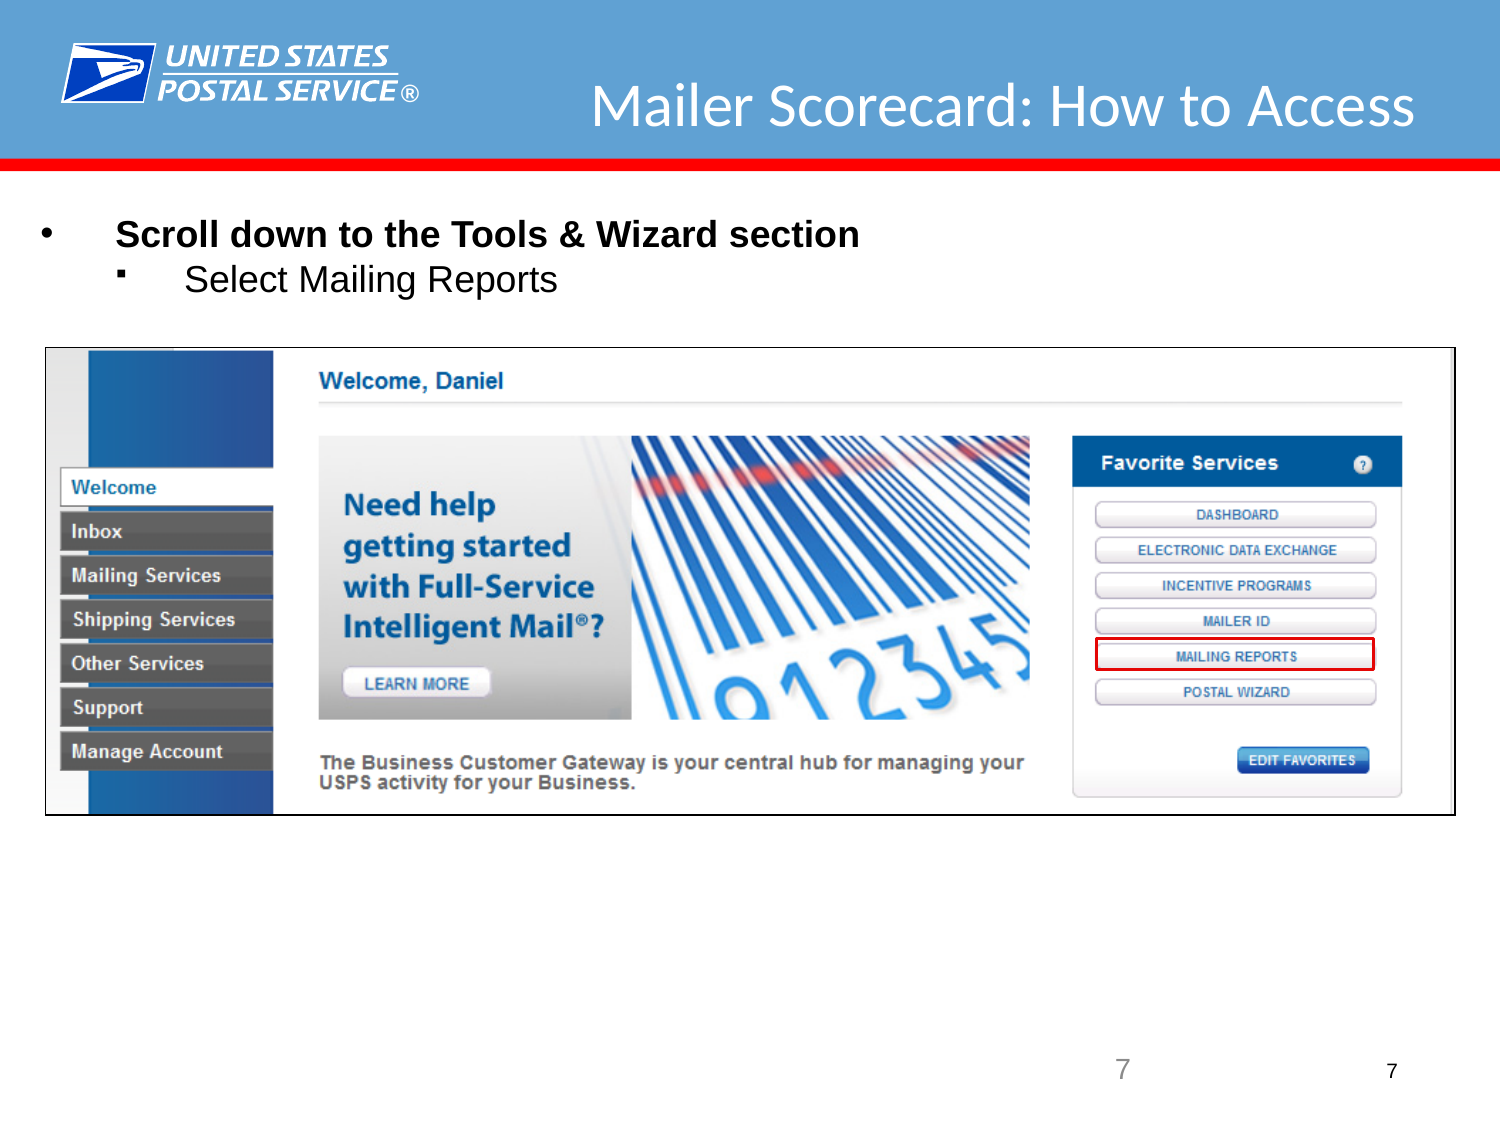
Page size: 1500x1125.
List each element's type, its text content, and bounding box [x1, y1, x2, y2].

text_box Mailer Scorecard: How to Access [44, 56, 1432, 160]
list Scroll down to the Tools & Wizard section Select Mailing Reports [25, 202, 1433, 916]
slide_number 7 [1100, 1042, 1450, 1103]
picture [45, 347, 1455, 815]
